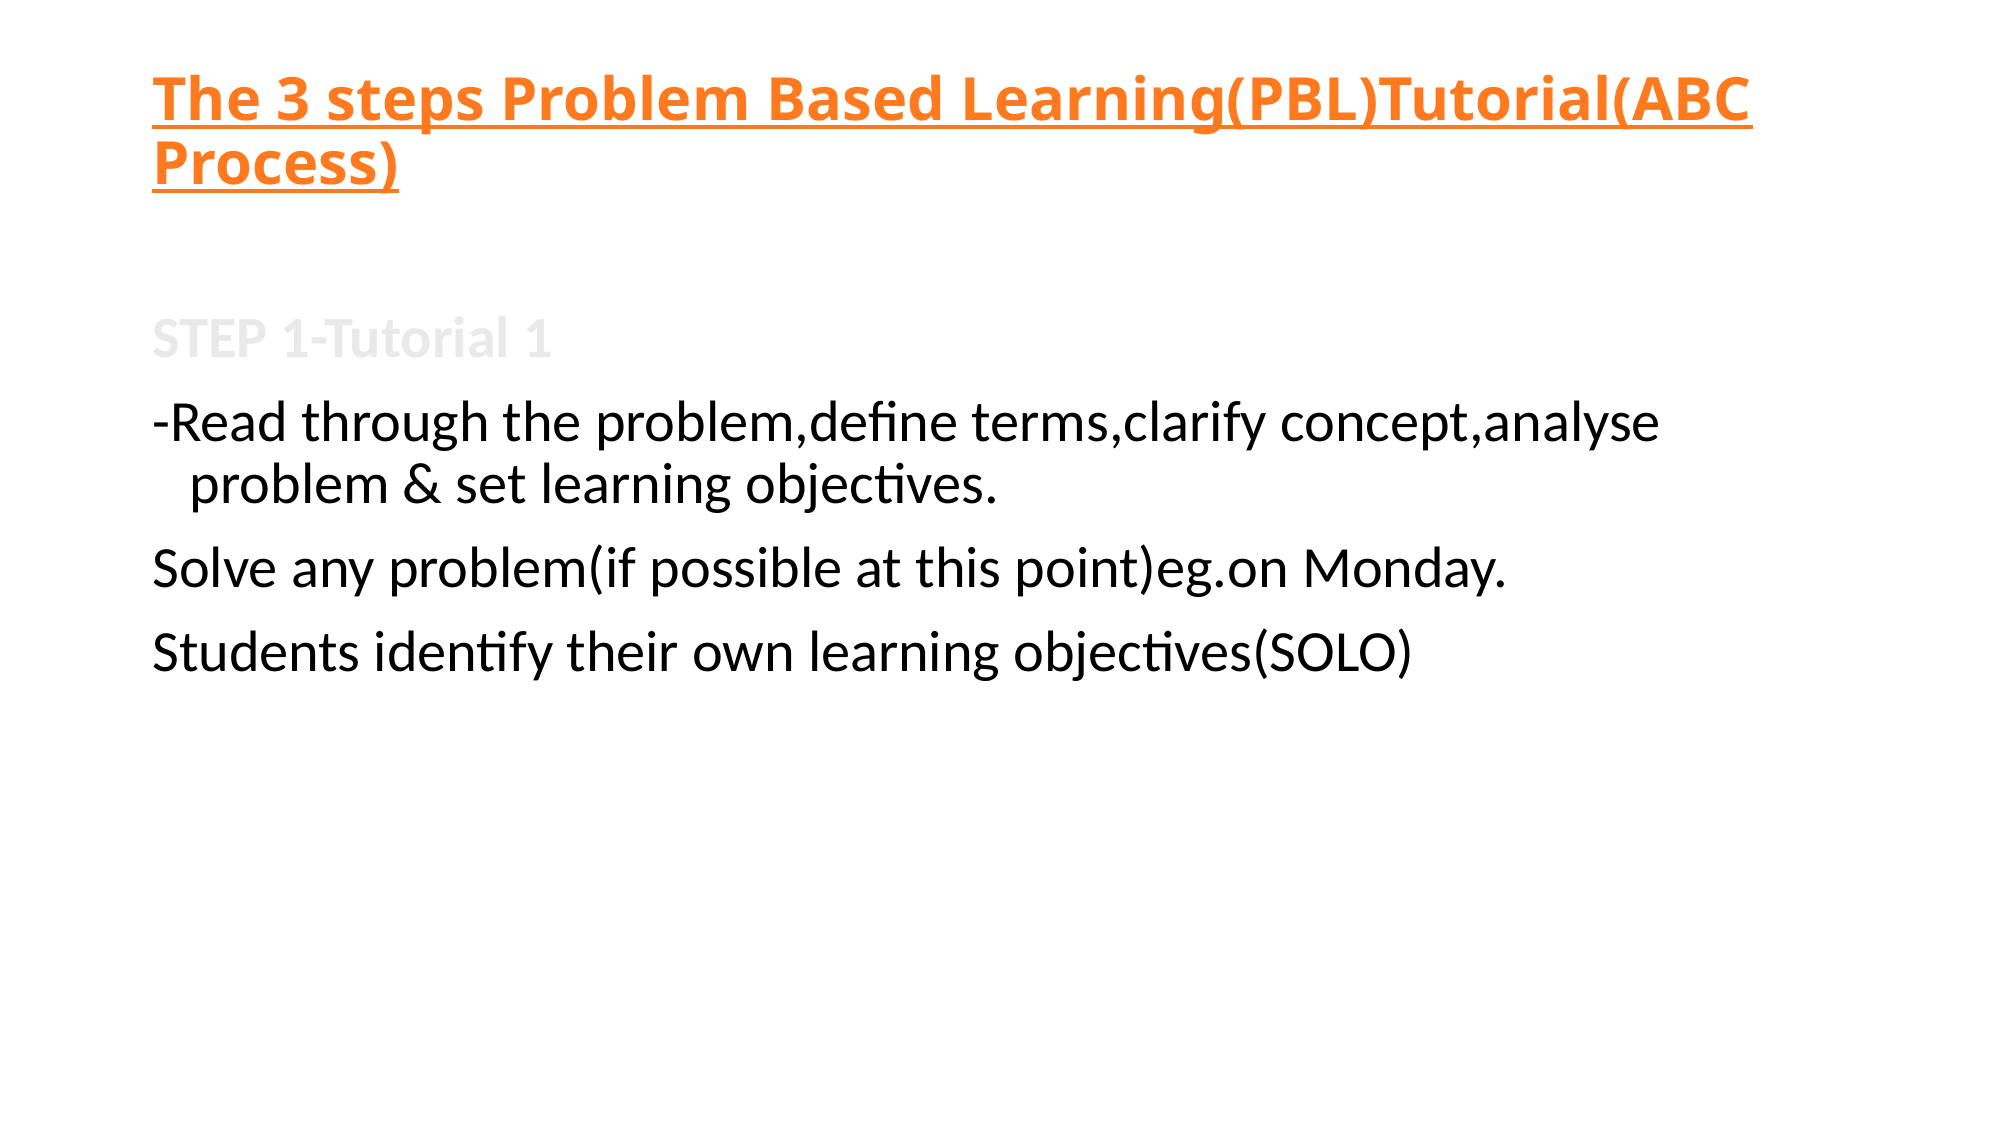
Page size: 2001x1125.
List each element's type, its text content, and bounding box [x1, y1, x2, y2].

list STEP 1-Tutorial 1 -Read through the problem,define terms,clarify concept,analyse problem & set learning objectives. Solve any problem(if possible at this point)eg.on Monday. Students identify their own learning objectives(SOLO) [137, 299, 1863, 1014]
title The 3 steps Problem Based Learning(PBL)Tutorial(ABC Process) [137, 59, 1863, 278]
